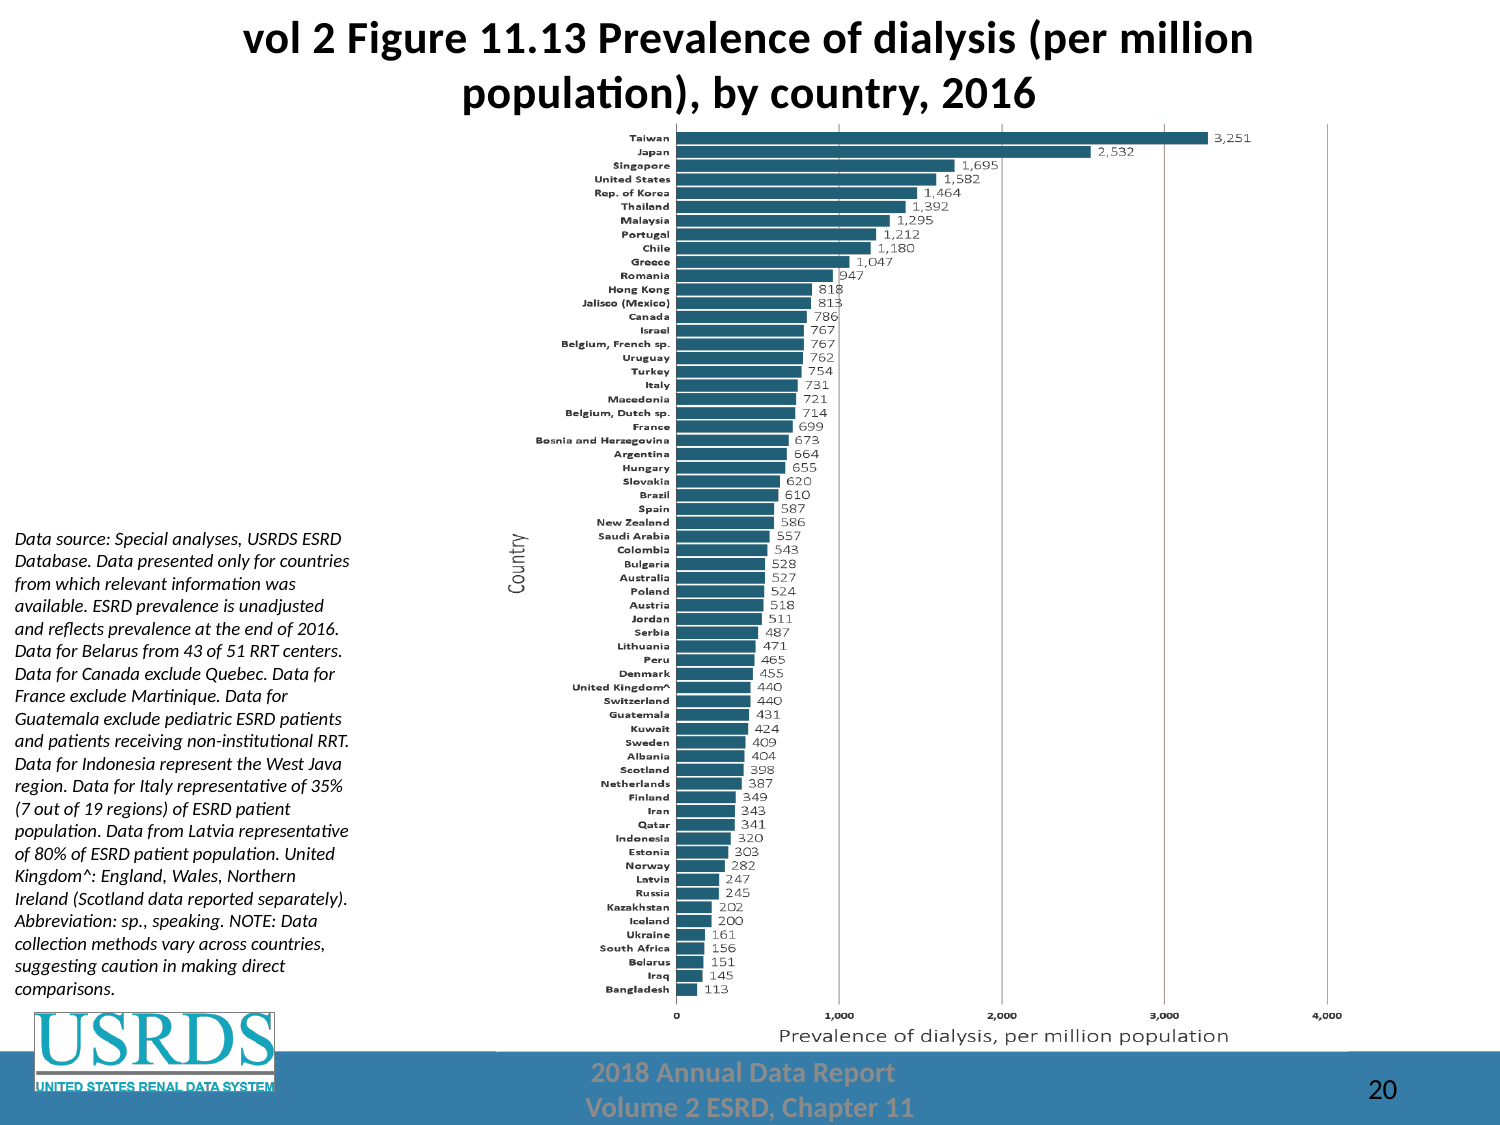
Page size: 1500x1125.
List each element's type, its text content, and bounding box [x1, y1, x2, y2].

text_box Data source: Special analyses, USRDS ESRD Database. Data presented only for countries from which relevant information was available. ESRD prevalence is unadjusted and reflects prevalence at the end of 2016. Data for Belarus from 43 of 51 RRT centers. Data for Canada exclude Quebec. Data for France exclude Martinique. Data for Guatemala exclude pediatric ESRD patients and patients receiving non-institutional RRT. Data for Indonesia represent the West Java region. Data for Italy representative of 35% (7 out of 19 regions) of ESRD patient population. Data from Latvia representative of 80% of ESRD patient population. United Kingdom^: England, Wales, Northern Ireland (Scotland data reported separately). Abbreviation: sp., speaking. NOTE: Data collection methods vary across countries, suggesting caution in making direct comparisons. [0, 518, 369, 1006]
picture [35, 1013, 274, 1091]
picture [496, 119, 1348, 1052]
slide_number 20 [1262, 1062, 1413, 1108]
title vol 2 Figure 11.13 Prevalence of dialysis (per million population), by country, 2016 [109, 0, 1391, 144]
footer 2018 Annual Data Report Volume 2 ESRD, Chapter 11 [496, 1059, 1004, 1125]
